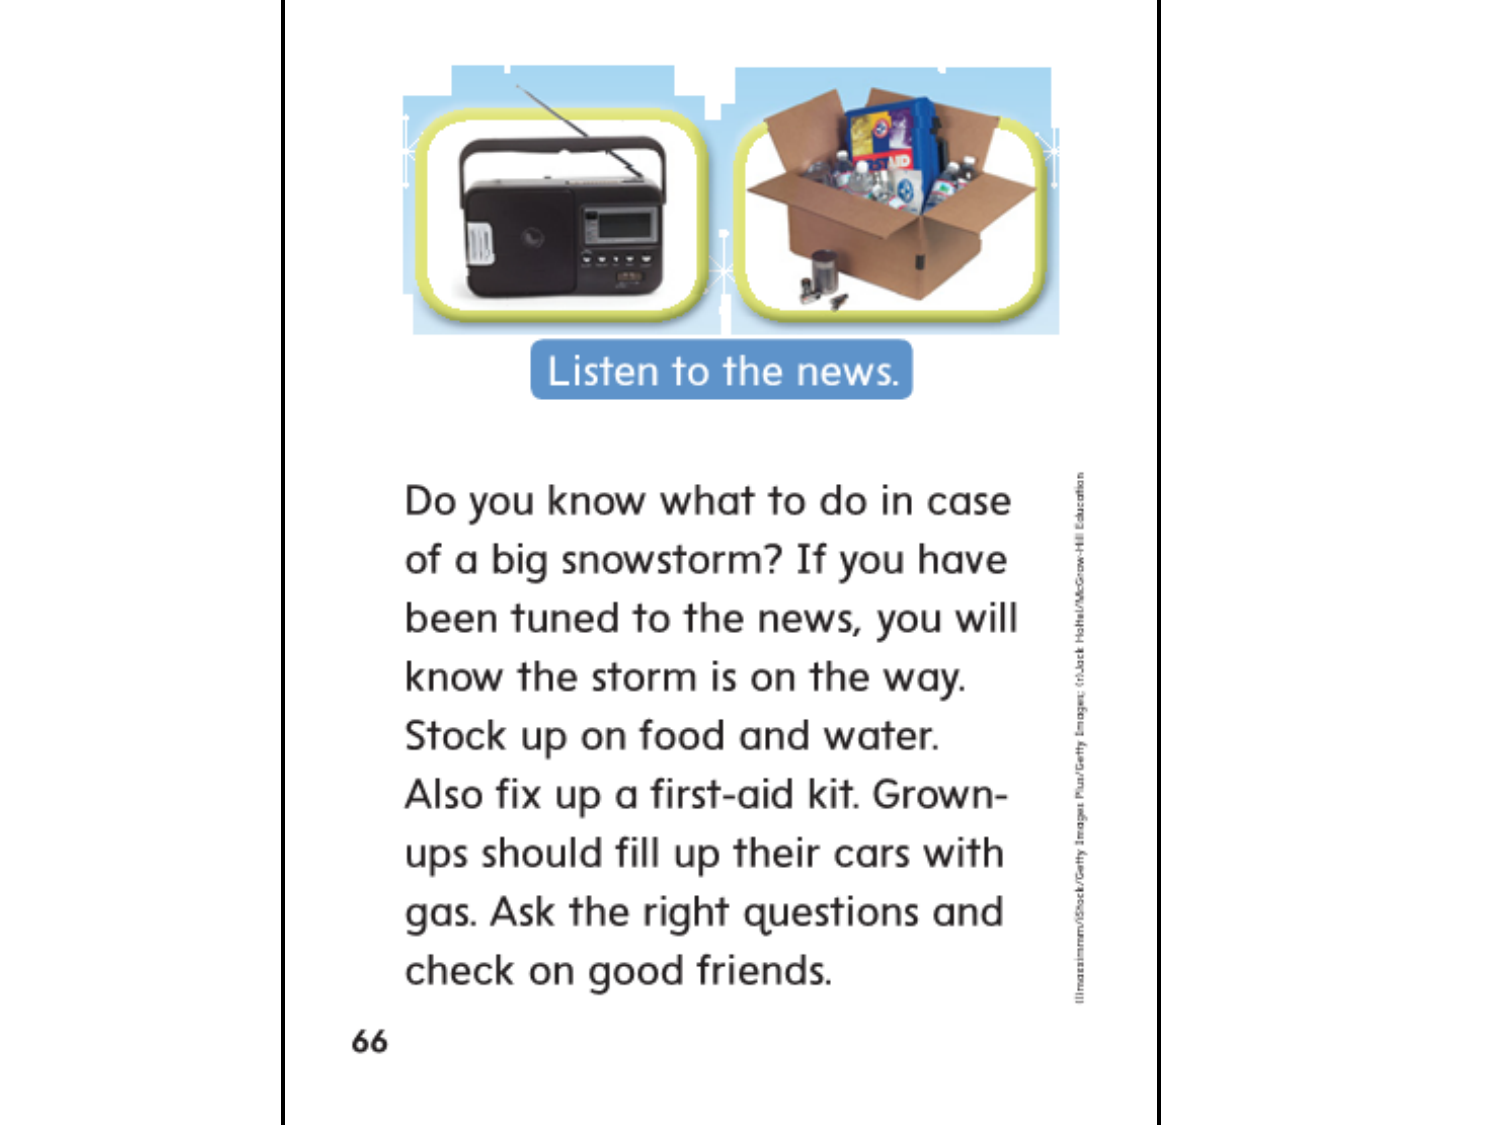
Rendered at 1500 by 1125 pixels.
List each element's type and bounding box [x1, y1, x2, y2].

picture [284, 0, 1158, 1125]
